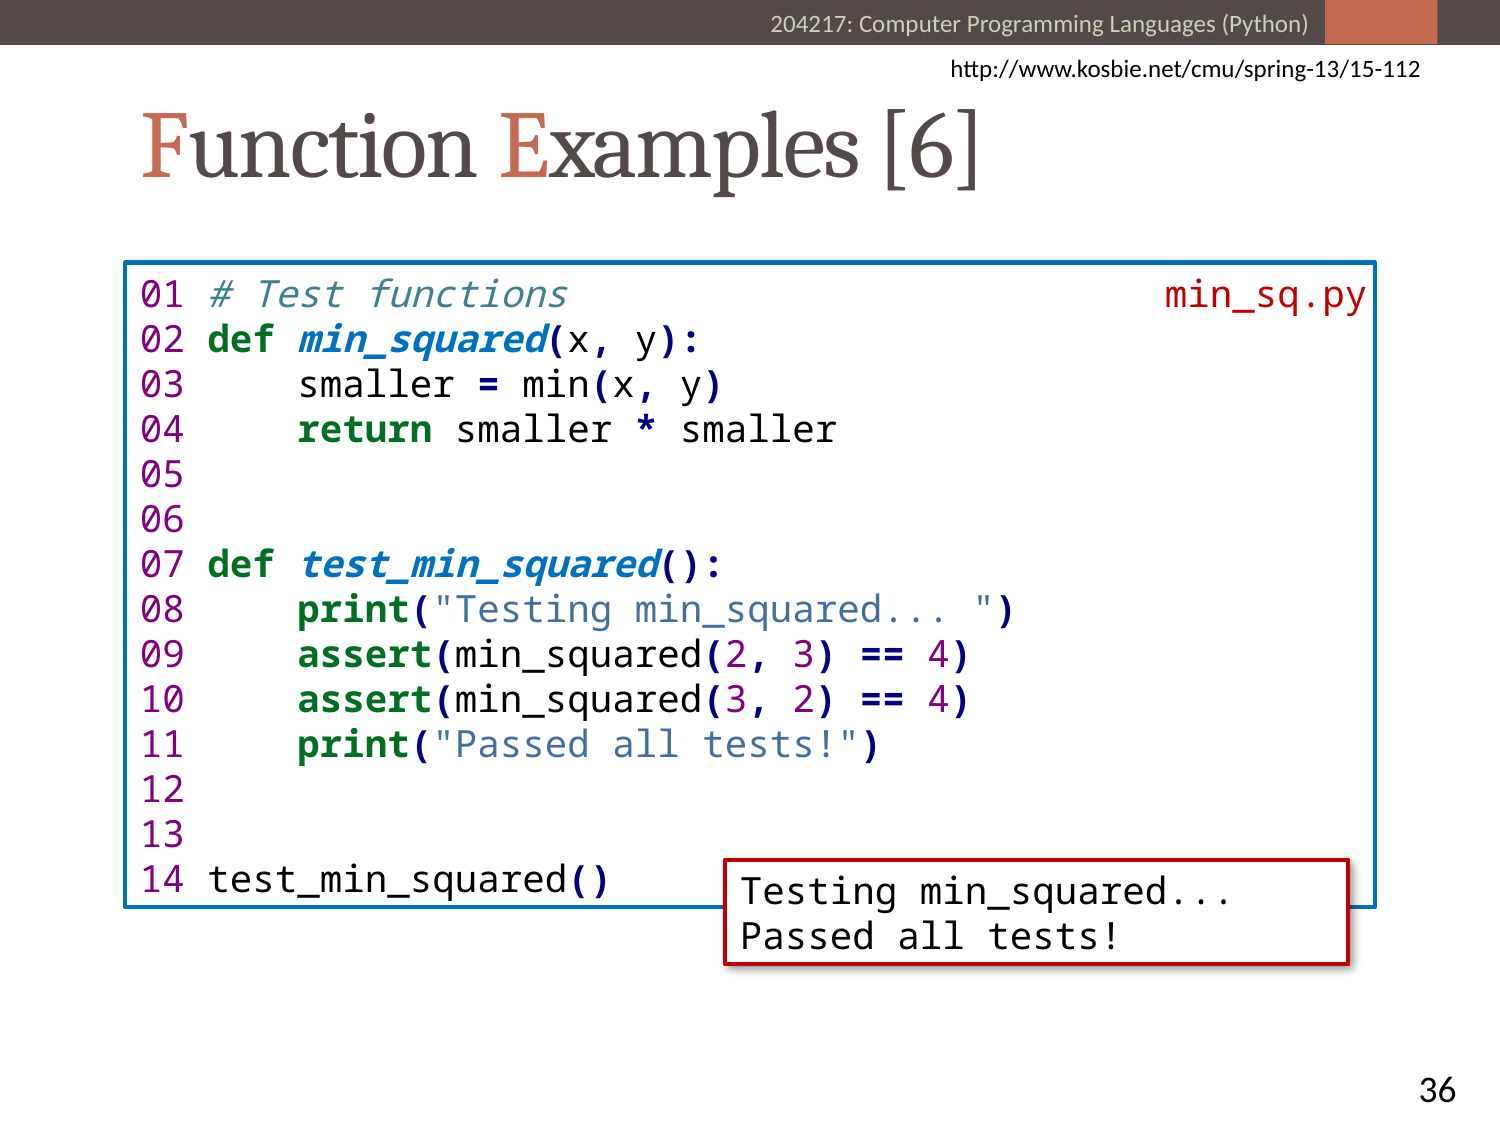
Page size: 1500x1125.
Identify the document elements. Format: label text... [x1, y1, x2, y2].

text_box Testing min_squared... Passed all tests! [725, 859, 1349, 965]
text_box 01 # Test functions 02 def min_squared(x, y): 03 smaller = min(x, y) 04 return smaller * smaller 05 06 07 def test_min_squared(): 08 print("Testing min_squared... ") 09 assert(min_squared(2, 3) == 4) 10 assert(min_squared(3, 2) == 4) 11 print("Passed all tests!") 12 13 14 test_min_squared() [125, 262, 1375, 908]
slide_number 36 [1373, 1048, 1500, 1125]
text_box min_sq.py [1150, 262, 1383, 323]
title Function Examples [6] [125, 45, 1488, 233]
